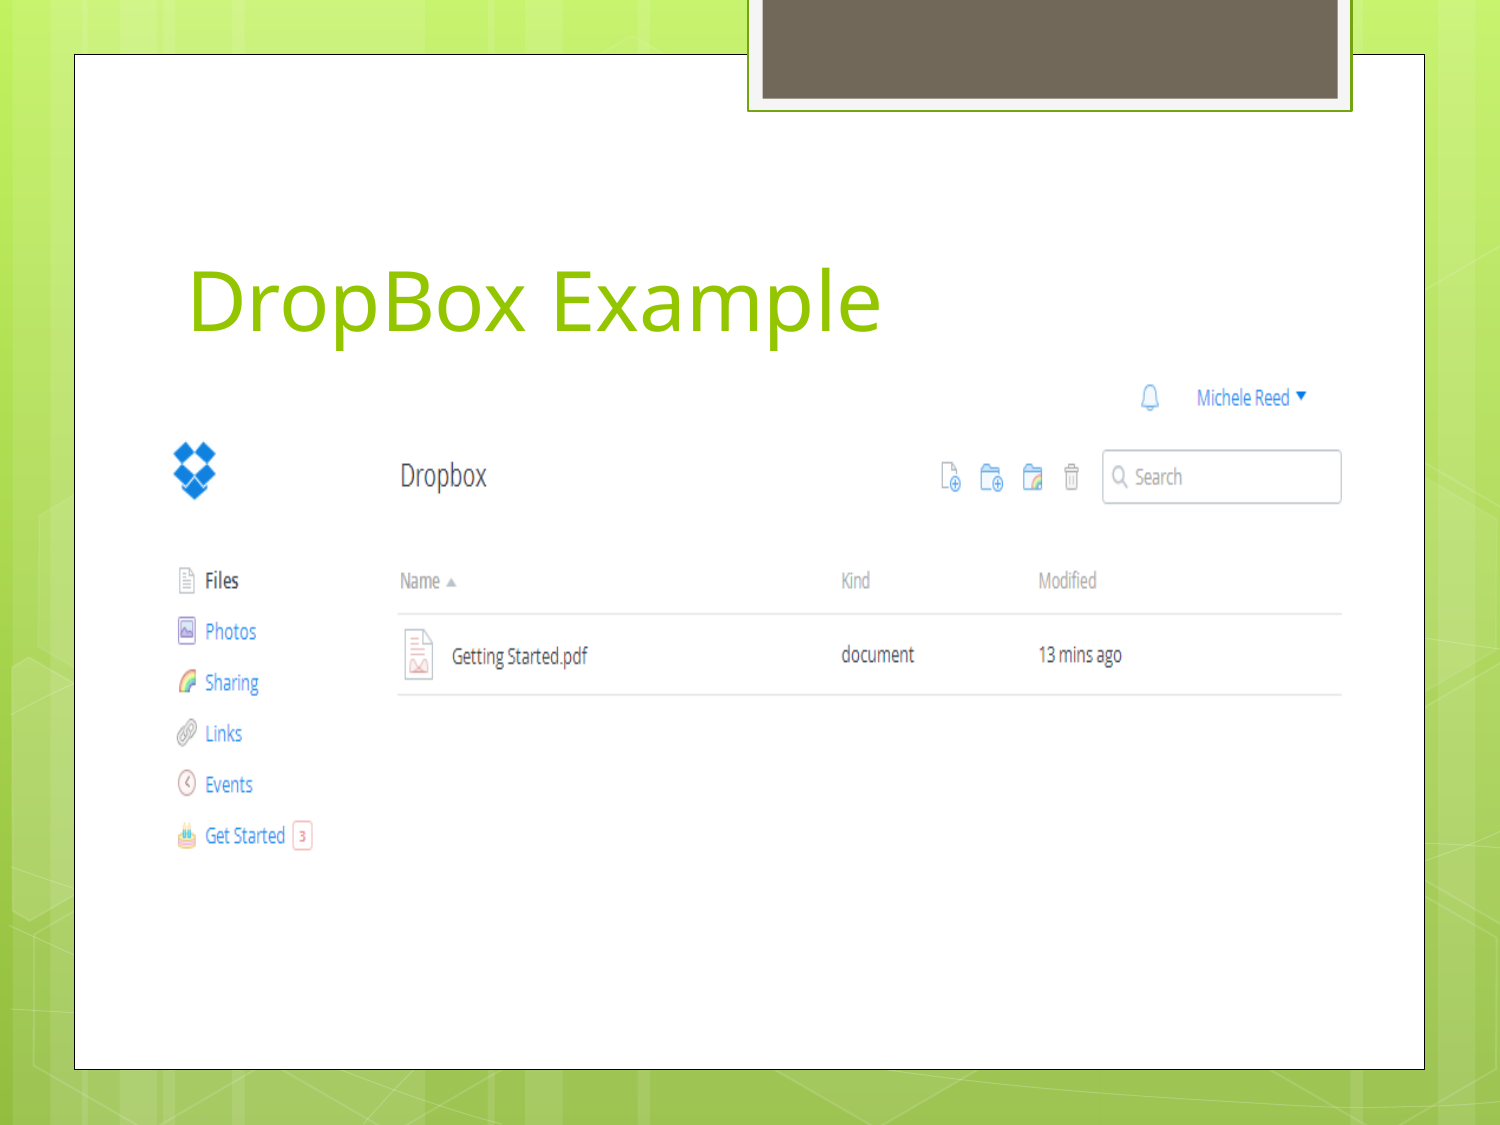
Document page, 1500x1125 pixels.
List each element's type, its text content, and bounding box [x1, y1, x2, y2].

title DropBox Example [171, 168, 1324, 357]
picture [112, 362, 1376, 1046]
